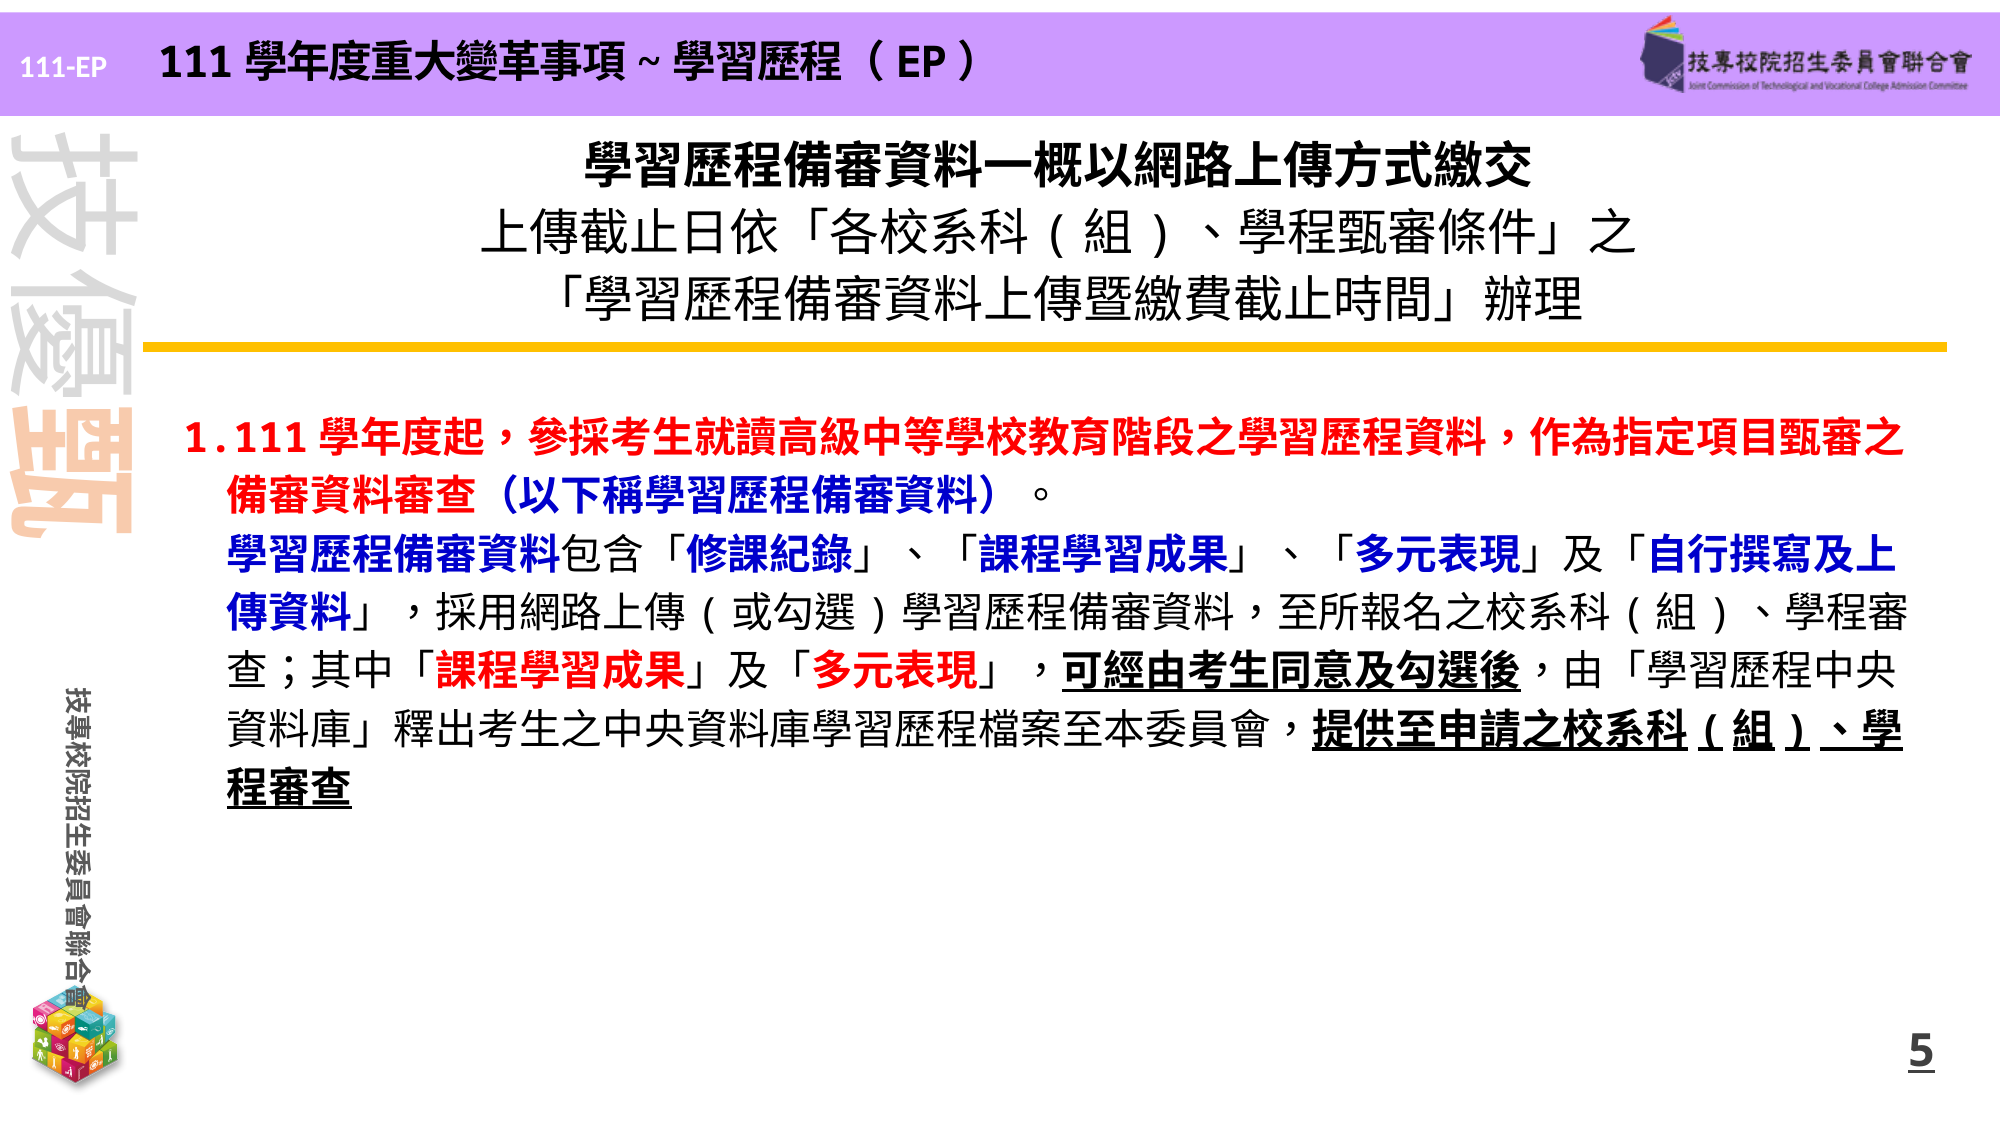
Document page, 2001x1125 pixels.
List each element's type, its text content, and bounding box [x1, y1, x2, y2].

picture [1640, 15, 1972, 93]
text_box 學習歷程備審資料一概以網路上傳方式繳交 上傳截止日依「各校系科(組)、學程甄審條件」之 「學習歷程備審資料上傳暨繳費截止時間」辦理 111學年度起，參採考生就讀高級中等學校教育階段之學習歷程資料，作為指定項目甄審之備審資料審查（以下稱學習歷程備審資料）。 學習歷程備審資料包含「修課紀錄」、「課程學習成果」、「多元表現」及「自行撰寫及上傳資料」，採用網路上傳(或勾選)學習歷程備審資料，至所報名之校系科(組)、學程審查；其中「課程學習成果」及「多元表現」，可經由考生同意及勾選後，由「學習歷程中央資料庫」釋出考生之中央資料庫學習歷程檔案至本委員會，提供至申請之校系科(組)、學程審查 [167, 127, 1949, 1046]
picture [21, 985, 129, 1094]
text_box 111學年度重大變革事項~學習歷程（EP） [142, 23, 1725, 104]
